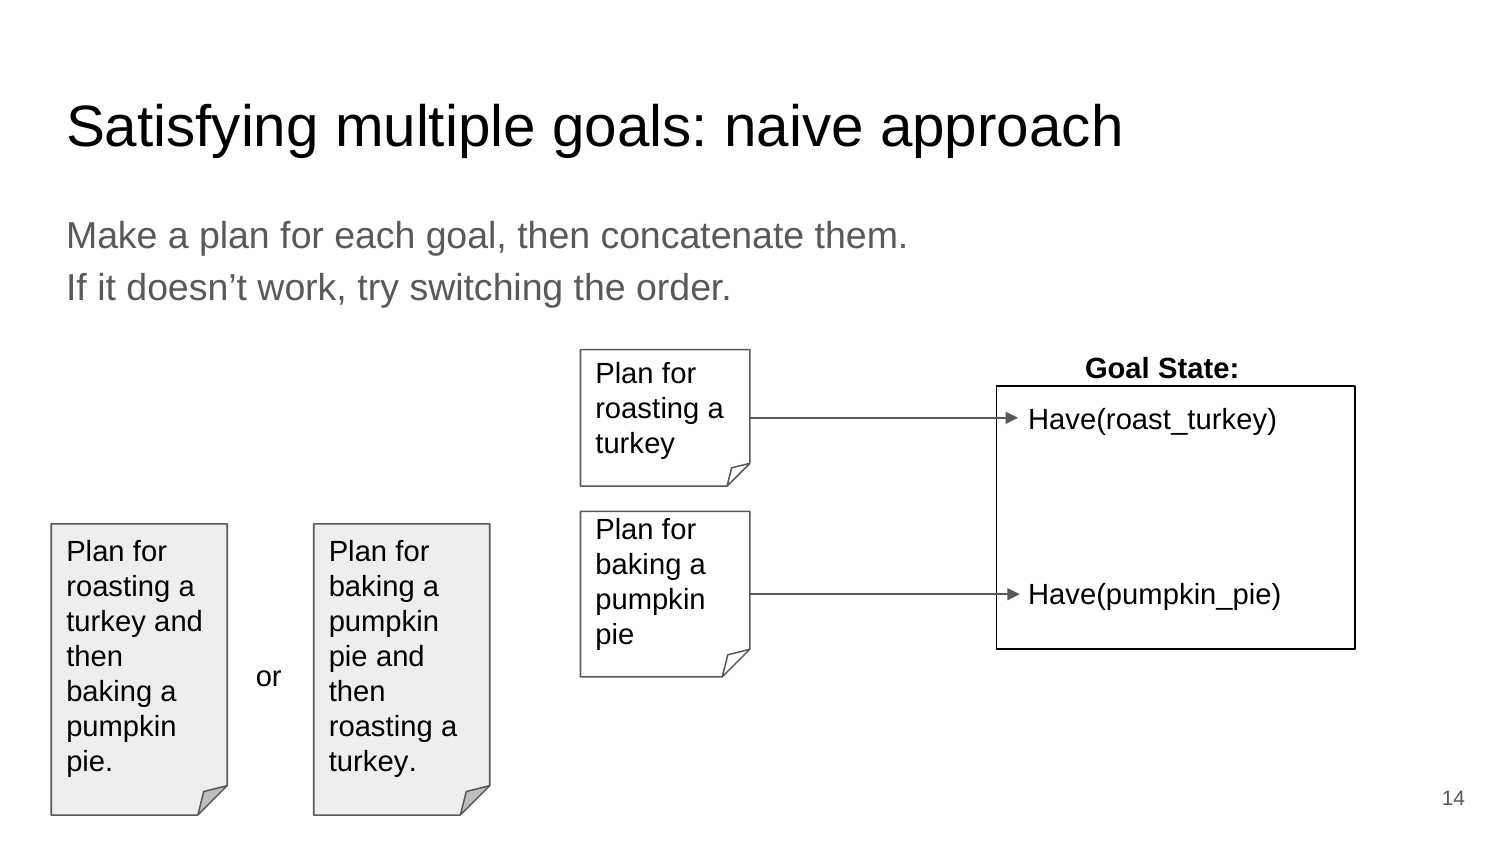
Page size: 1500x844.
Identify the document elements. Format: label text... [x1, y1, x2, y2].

slide_number ‹#› [1389, 764, 1480, 830]
text_box Plan for baking a pumpkin pie [580, 511, 750, 677]
text_box Plan for roasting a turkey [580, 349, 750, 487]
text_box or [240, 642, 298, 715]
list Make a plan for each goal, then concatenate them. If it doesn’t work, try switching the order. [51, 189, 1449, 750]
text_box Plan for roasting a turkey and then baking a pumpkin pie. [51, 523, 228, 816]
text_box Have(roast_turkey) Have(pumpkin_pie) [996, 385, 1356, 649]
text_box Goal State: [1070, 334, 1263, 385]
text_box Plan for baking a pumpkin pie and then roasting a turkey. [313, 523, 490, 816]
title Satisfying multiple goals: naive approach [51, 72, 1449, 167]
